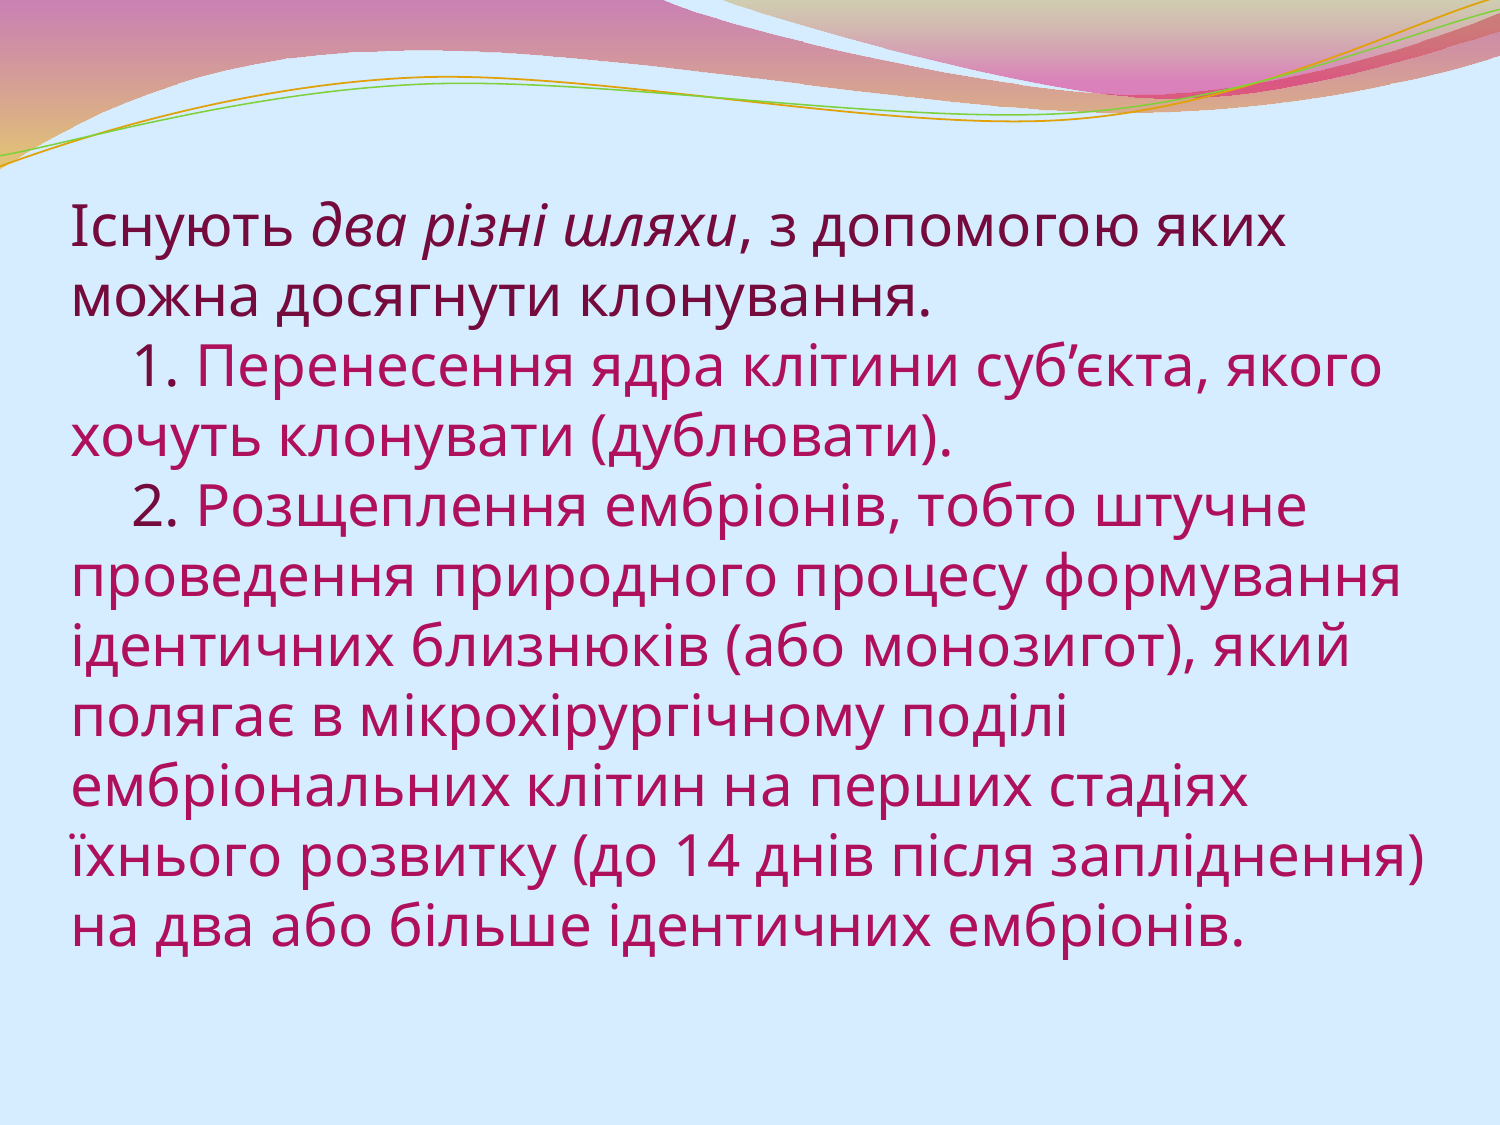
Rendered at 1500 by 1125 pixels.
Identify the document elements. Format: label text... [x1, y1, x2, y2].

title Існують два різні шляхи, з допомогою яких можна досягнути клонування. 1. Перенесення ядра клітини суб’єкта, якого хочуть клонувати (дублювати). 2. Розщеплення ембріонів, тобто штучне проведення природного процесу формування ідентичних близнюків (або монозигот), який полягає в мікрохірургічному поділі ембріональних клітин на перших стадіях їхнього розвитку (до 14 днів після запліднення) на два або більше ідентичних ембріонів. [70, 105, 1433, 1008]
